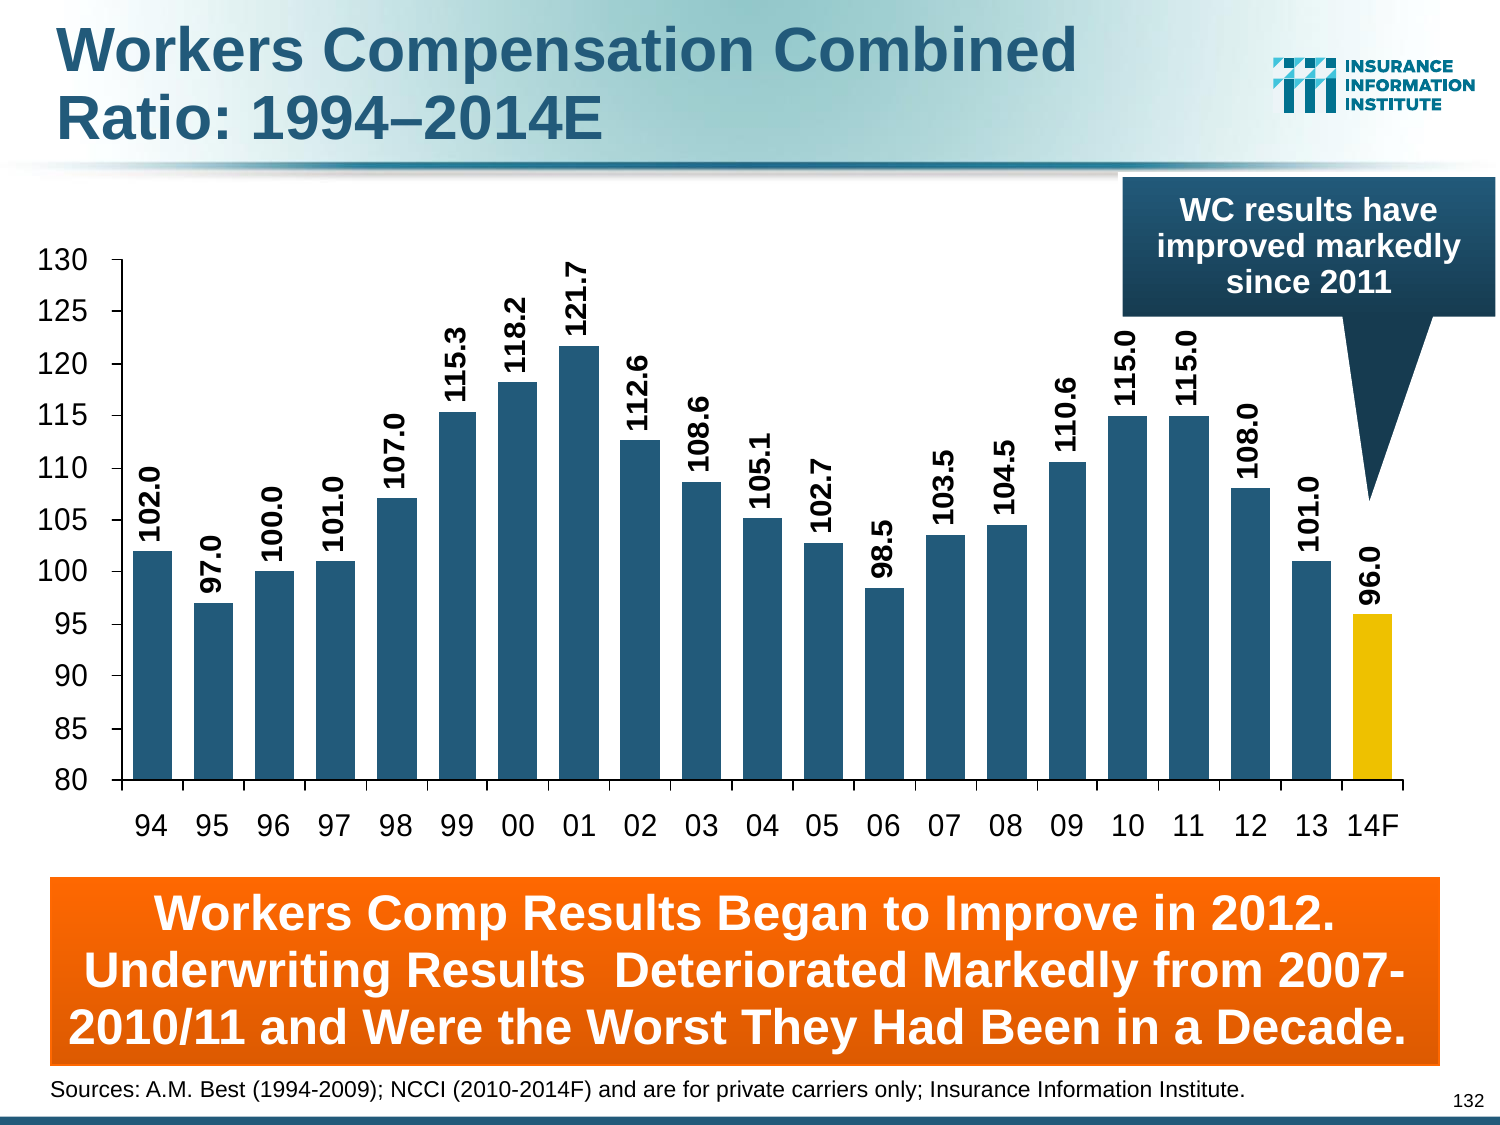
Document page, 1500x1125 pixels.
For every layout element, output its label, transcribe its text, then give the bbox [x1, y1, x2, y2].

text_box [24, 223, 1411, 860]
slide_number 132 [1410, 1091, 1485, 1112]
text_box Workers Comp Results Began to Improve in 2012. Underwriting Results Deteriorated Markedly from 2007-2010/11 and Were the Worst They Had Been in a Decade. [50, 878, 1440, 1066]
text_box WC results have improved markedly since 2011 [1120, 174, 1498, 377]
title Workers Compensation Combined Ratio: 1994–2014E [48, 14, 1264, 157]
text_box Sources: A.M. Best (1994-2009); NCCI (2010-2014F) and are for private carriers only; Insurance Information Institute. [0, 1050, 1402, 1125]
picture [0, 0, 1500, 189]
